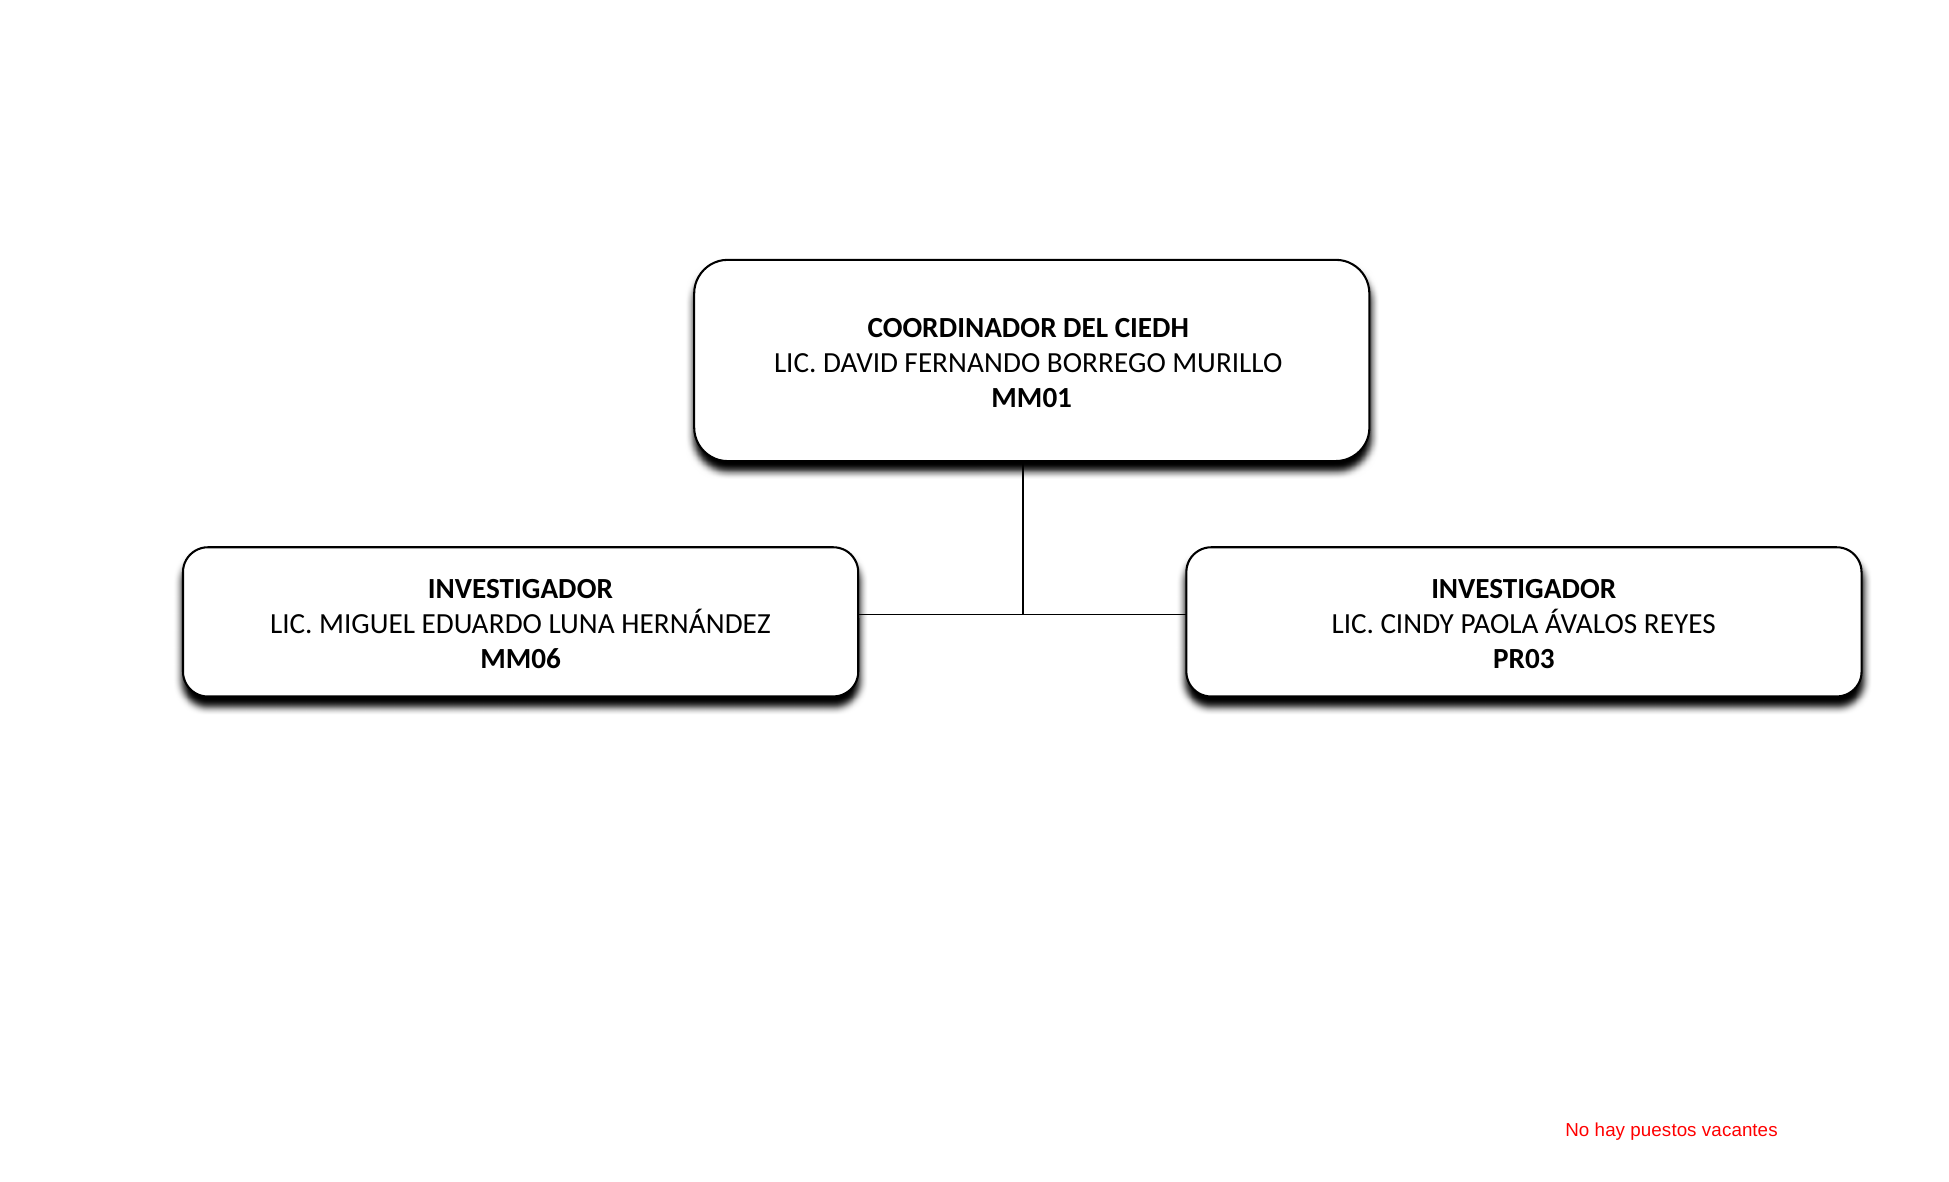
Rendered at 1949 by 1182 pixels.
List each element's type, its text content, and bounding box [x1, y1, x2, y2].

text_box COORDINADOR DEL CIEDH LIC. DAVID FERNANDO BORREGO MURILLO MM01 [694, 259, 1370, 462]
text_box No hay puestos vacantes [1423, 1110, 1920, 1148]
text_box INVESTIGADOR LIC. MIGUEL EDUARDO LUNA HERNÁNDEZ MM06 [183, 547, 859, 697]
text_box INVESTIGADOR LIC. CINDY PAOLA ÁVALOS REYES PR03 [1186, 547, 1862, 697]
